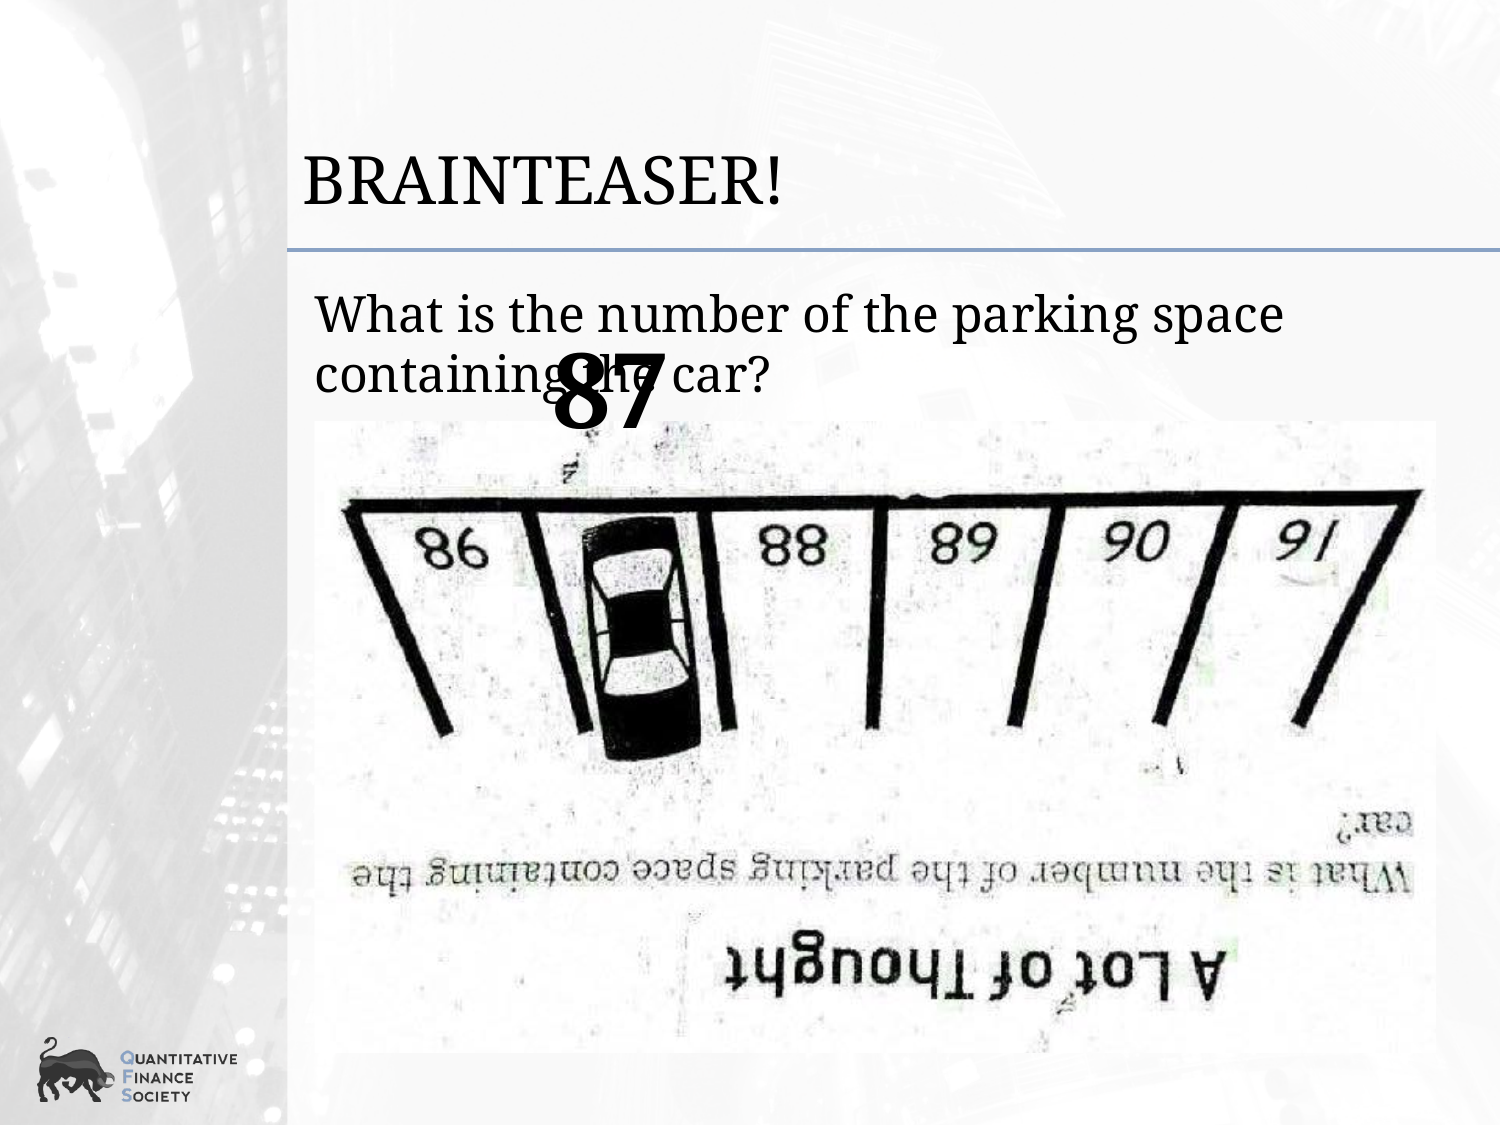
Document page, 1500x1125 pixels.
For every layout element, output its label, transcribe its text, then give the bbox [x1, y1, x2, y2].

text_box 87 [537, 316, 688, 418]
text_box What is the number of the parking space containing the car? [300, 275, 1450, 1050]
title Brainteaser! [287, 112, 1363, 243]
picture [313, 419, 1437, 1054]
picture [37, 1037, 237, 1102]
